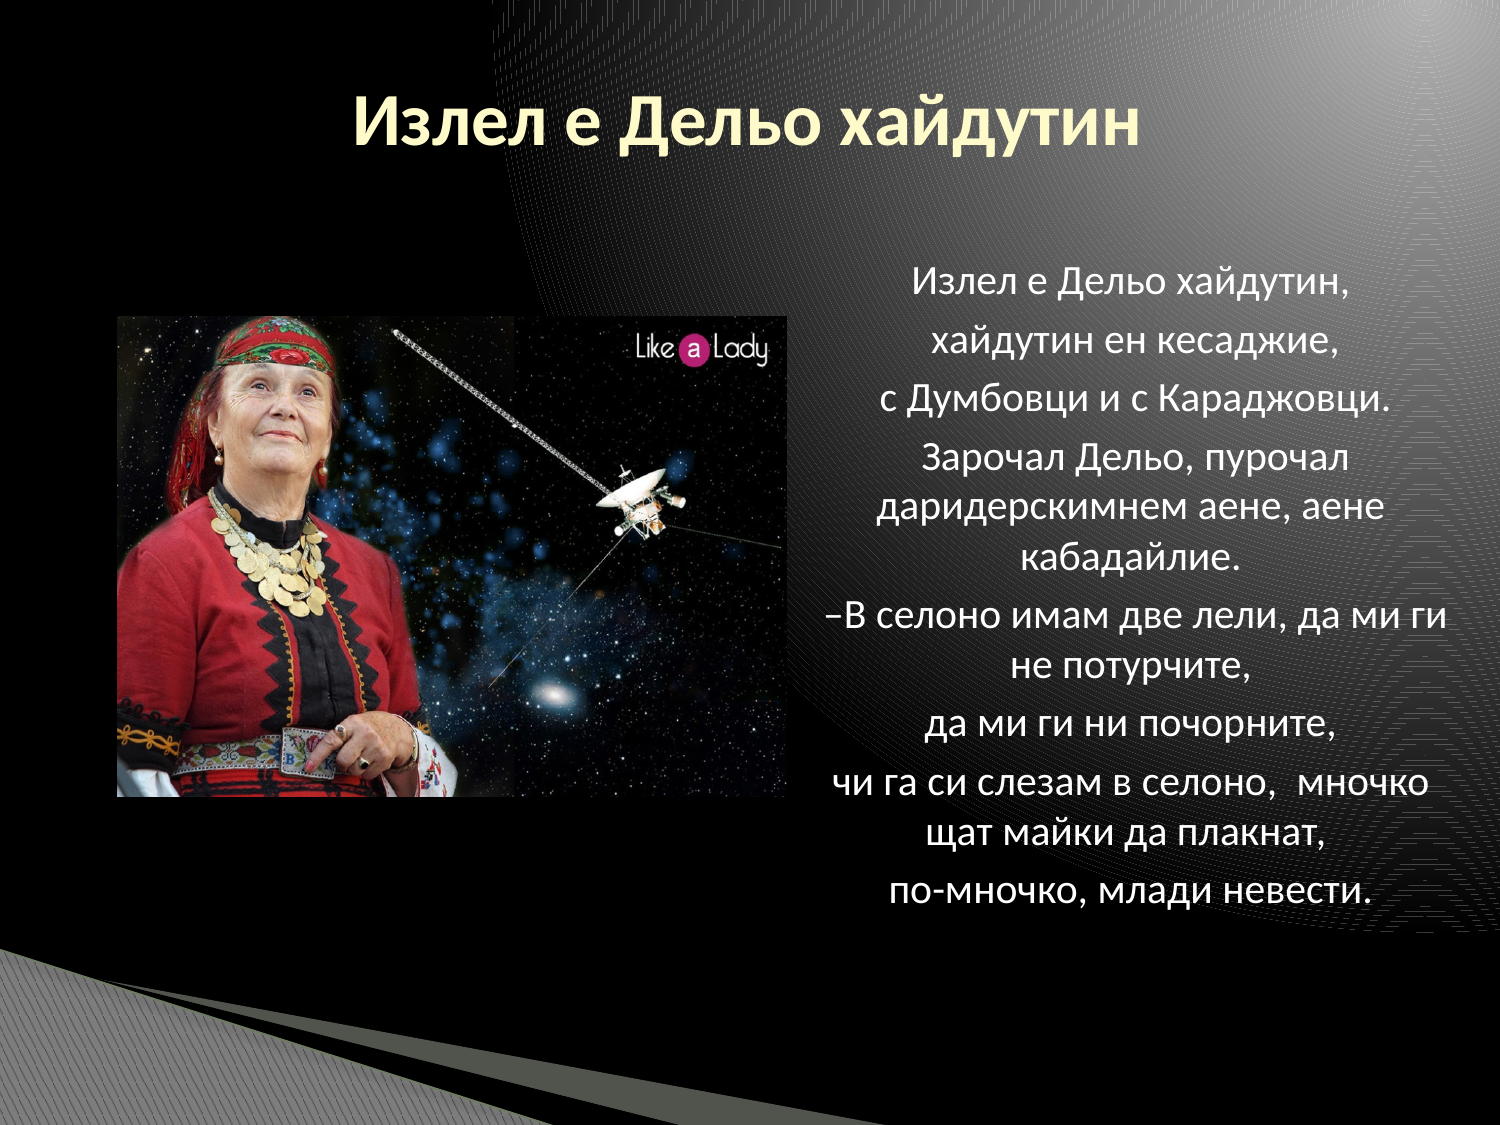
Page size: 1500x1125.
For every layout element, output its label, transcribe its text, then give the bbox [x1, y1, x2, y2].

title Излел е Дельо хайдутин [118, 23, 1394, 258]
picture [116, 316, 787, 798]
picture [0, 952, 543, 1125]
list Излел е Дельо хайдутин, хайдутин ен кесаджие, с Думбовци и с Караджовци. Зарочал Дельо, пурочал даридерскимнем аене, аене кабадайлие. –В селоно имам две лели, да ми ги не потурчите, да ми ги ни почорните, чи га си слезам в селоно, мночко щат майки да плакнат, по-мночко, млади невести. [785, 187, 1477, 1055]
